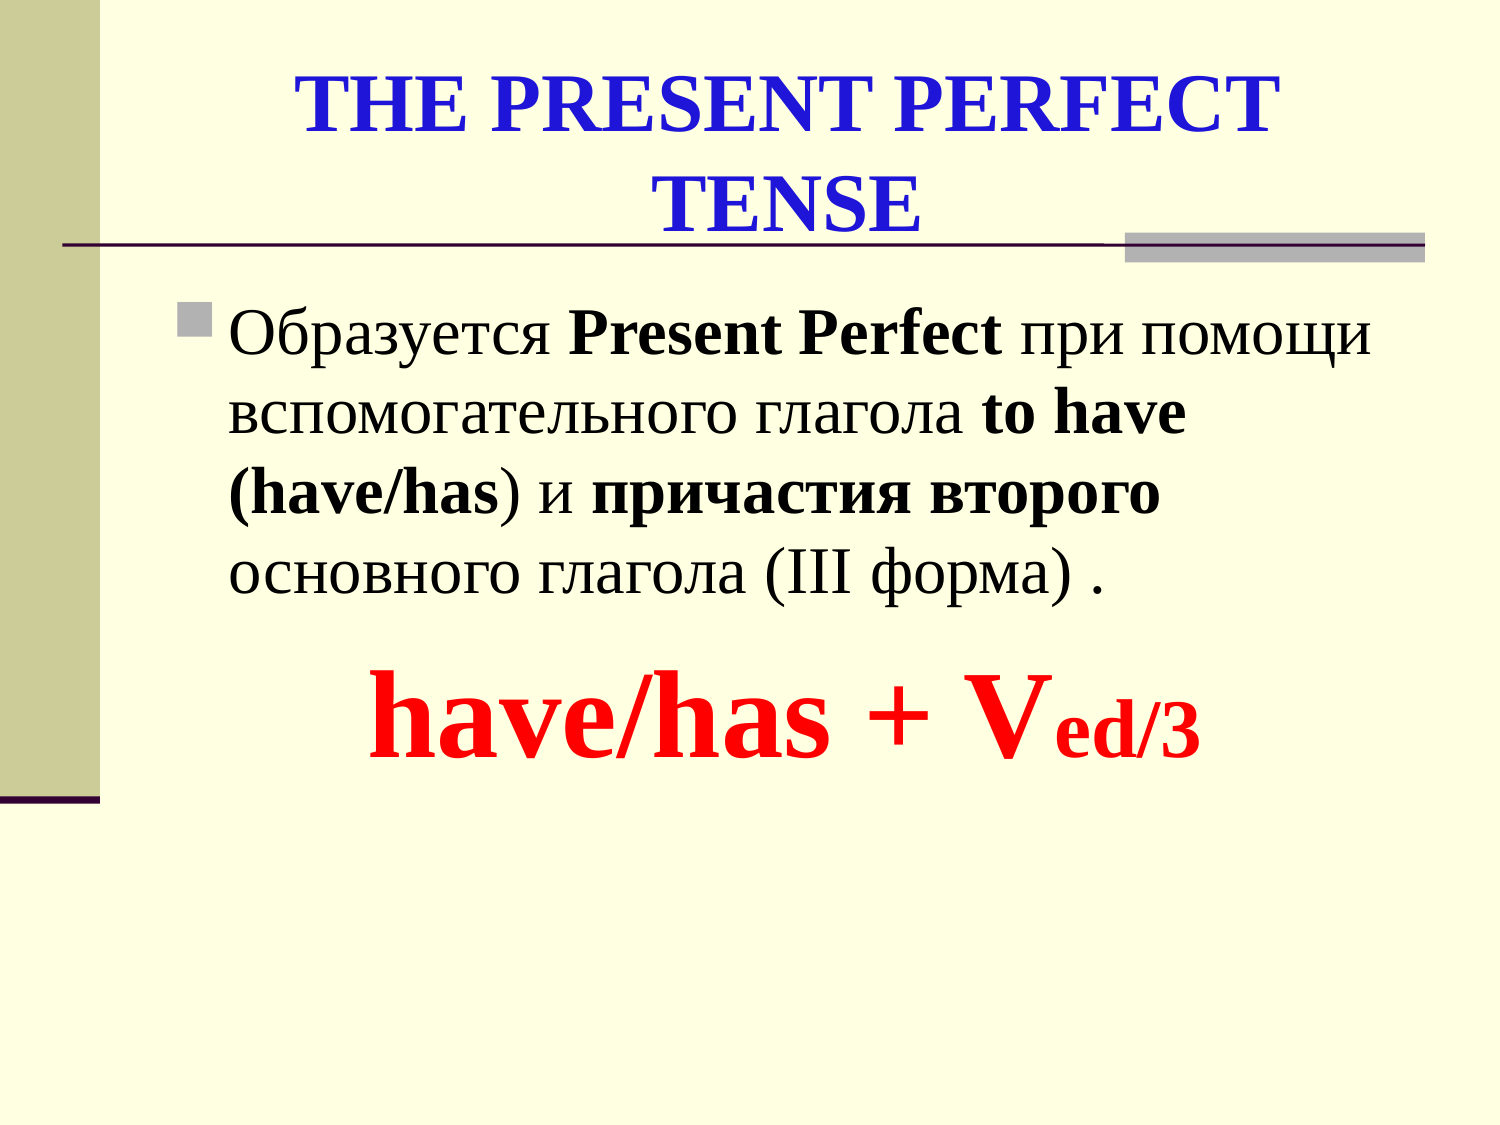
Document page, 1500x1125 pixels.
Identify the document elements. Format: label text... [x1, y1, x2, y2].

title THE PRESENT PERFECT TENSE [149, 45, 1426, 256]
list Образуется Present Perfect при помощи вспомогательного глагола to have (have/has) и причастия второго основного глагола (III форма) . have/has + Ved/3 [156, 279, 1413, 973]
